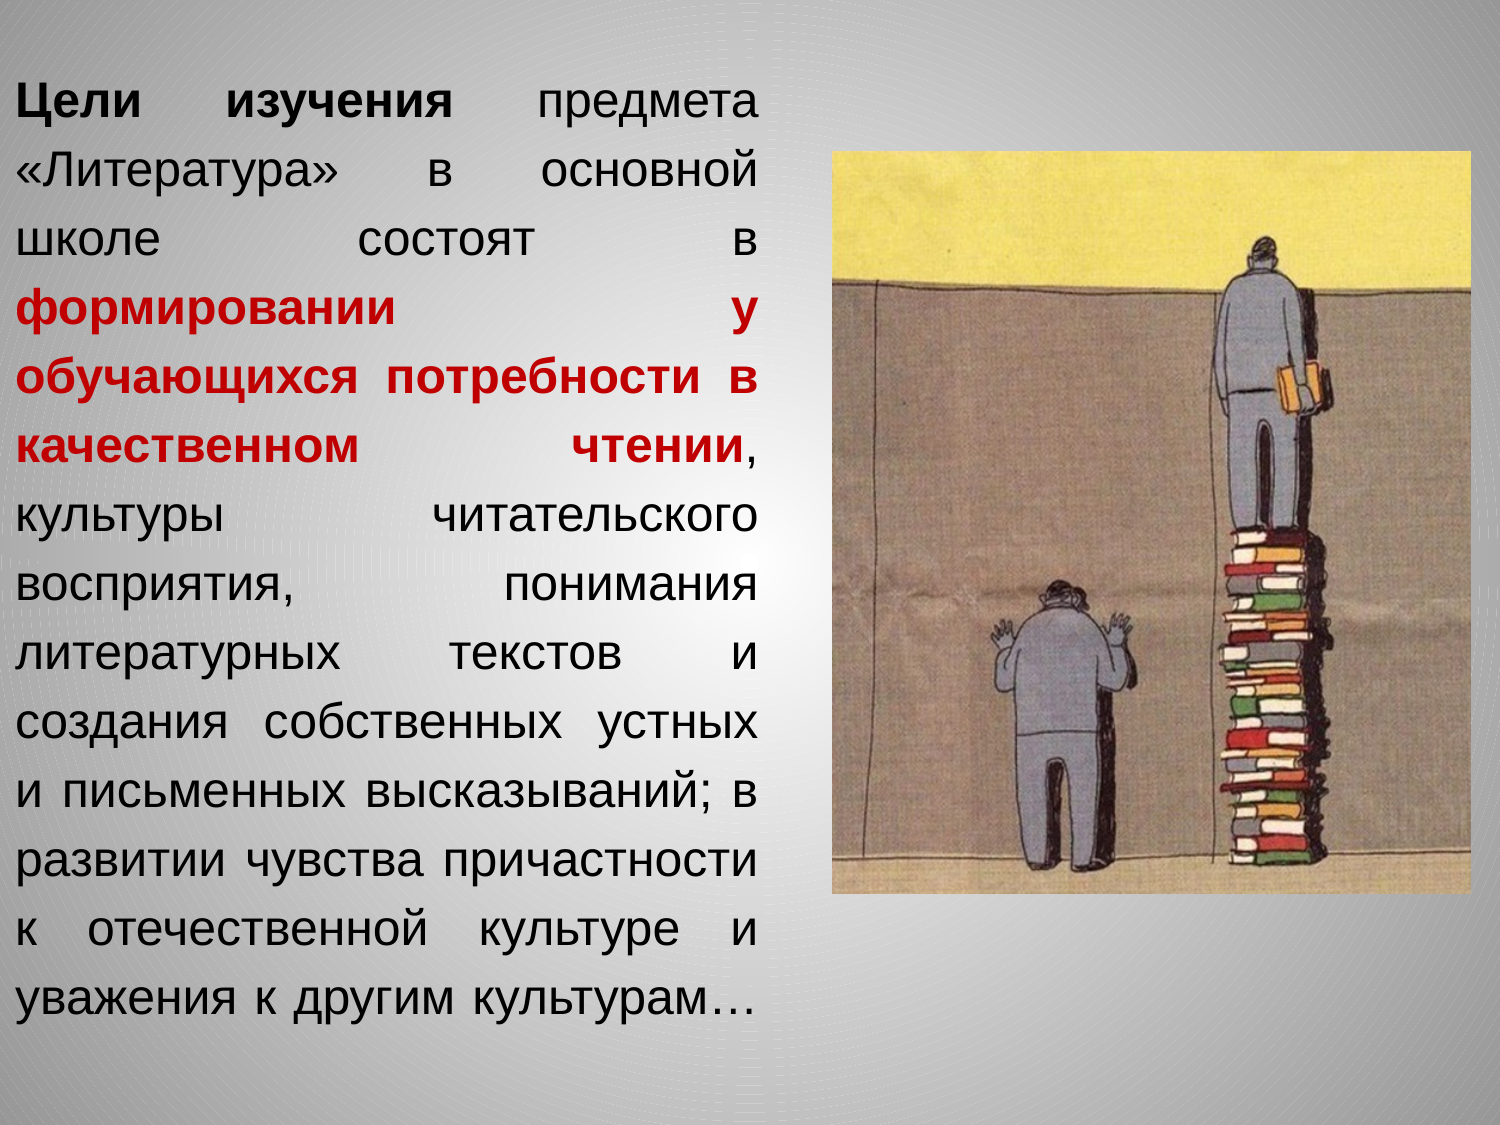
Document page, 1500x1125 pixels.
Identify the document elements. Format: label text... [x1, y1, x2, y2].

picture [832, 151, 1471, 894]
title Цели изучения предмета «Литература» в основной школе состоят в формировании у обучающихся потребности в качественном чтении, культуры читательского восприятия, понимания литературных текстов и создания собственных устных и письменных высказываний; в развитии чувства причастности к отечественной культуре и уважения к другим культурам… [0, 432, 774, 917]
